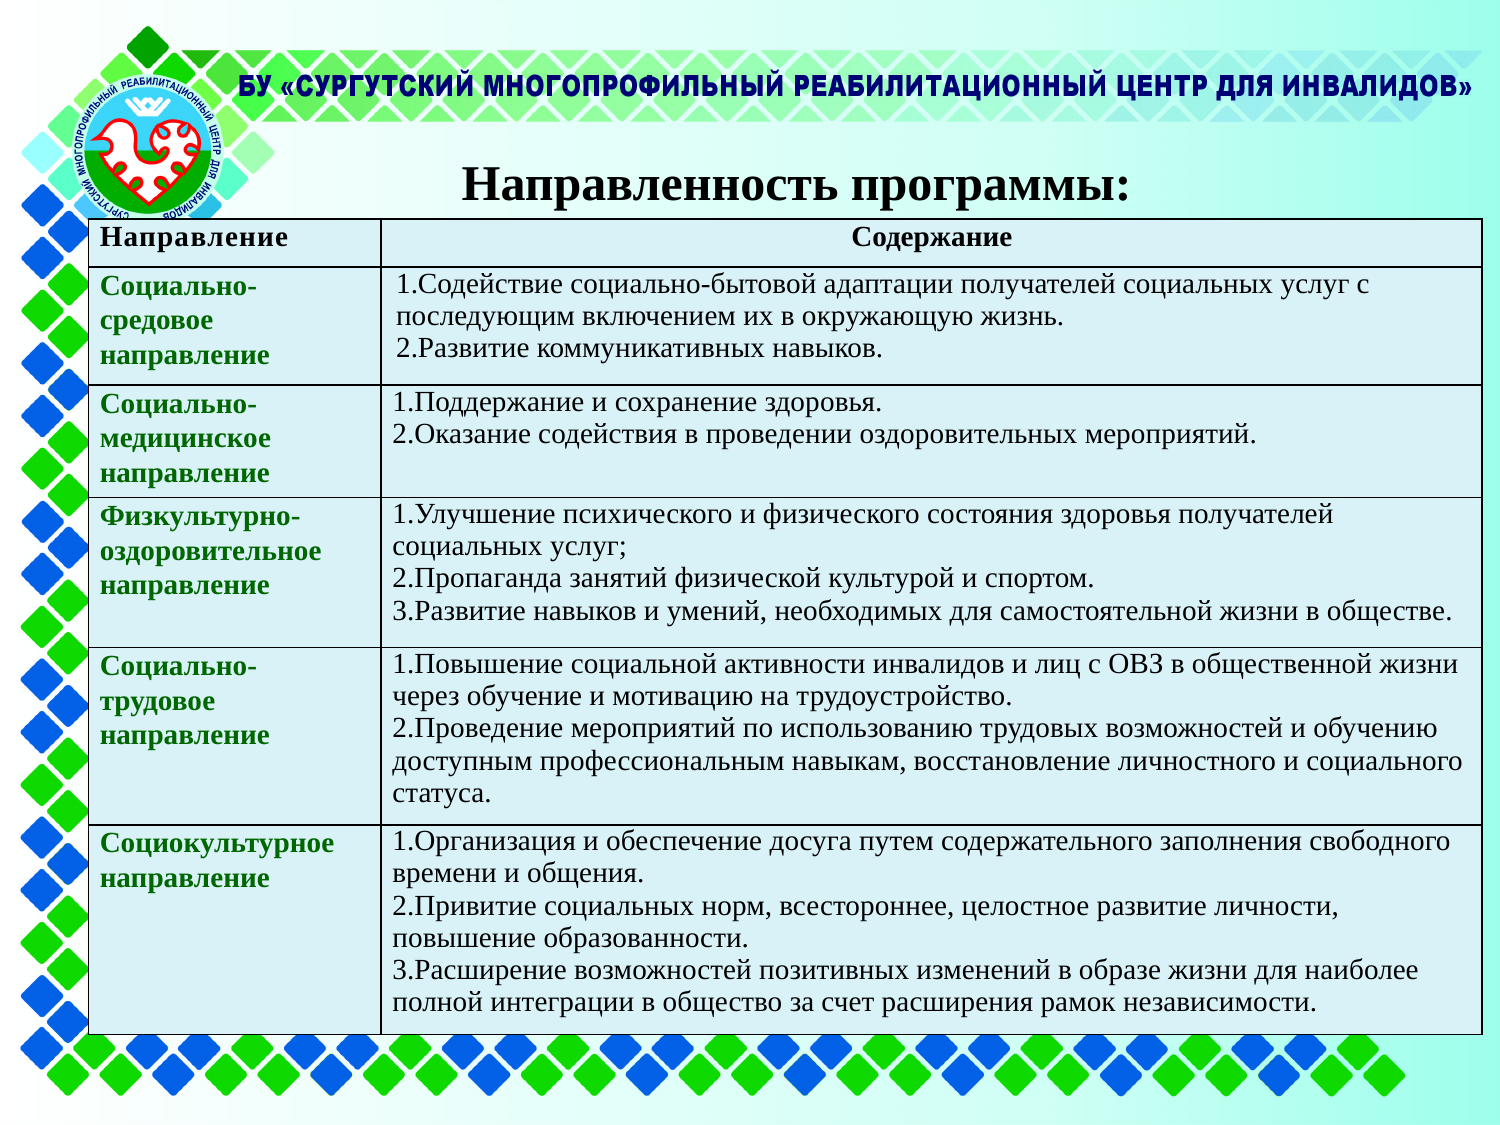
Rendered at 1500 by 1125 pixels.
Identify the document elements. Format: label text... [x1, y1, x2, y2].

text_box Направленность программы: [324, 142, 1282, 218]
table_header Содержание [382, 220, 1481, 266]
table_cell 1.Поддержание и сохранение здоровья. 2.Оказание содействия в проведении оздоровительных мероприятий. [382, 386, 1481, 497]
table_cell Социально-трудовое направление [89, 648, 380, 824]
table_cell 1.Улучшение психического и физического состояния здоровья получателей социальных услуг; 2.Пропаганда занятий физической культурой и спортом. 3.Развитие навыков и умений, необходимых для самостоятельной жизни в обществе. [382, 498, 1481, 647]
picture [0, 0, 1500, 1125]
table_cell Физкультурно-оздоровительное направление [89, 498, 380, 647]
table_cell Социально-средовое направление [89, 268, 380, 384]
table_cell 1.Организация и обеспечение досуга путем содержательного заполнения свободного времени и общения. 2.Привитие социальных норм, всестороннее, целостное развитие личности, повышение образованности. 3.Расширение возможностей позитивных изменений в образе жизни для наиболее полной интеграции в общество за счет расширения рамок независимости. [382, 826, 1481, 1034]
table_cell Социокультурное направление [89, 826, 380, 1034]
table_header Направление [89, 220, 380, 266]
table_cell 1.Содействие социально-бытовой адаптации получателей социальных услуг с последующим включением их в окружающую жизнь. 2.Развитие коммуникативных навыков. [382, 268, 1481, 384]
table_cell Социально-медицинское направление [89, 386, 380, 497]
table_cell 1.Повышение социальной активности инвалидов и лиц с ОВЗ в общественной жизни через обучение и мотивацию на трудоустройство. 2.Проведение мероприятий по использованию трудовых возможностей и обучению доступным профессиональным навыкам, восстановление личностного и социального статуса. [382, 648, 1481, 824]
